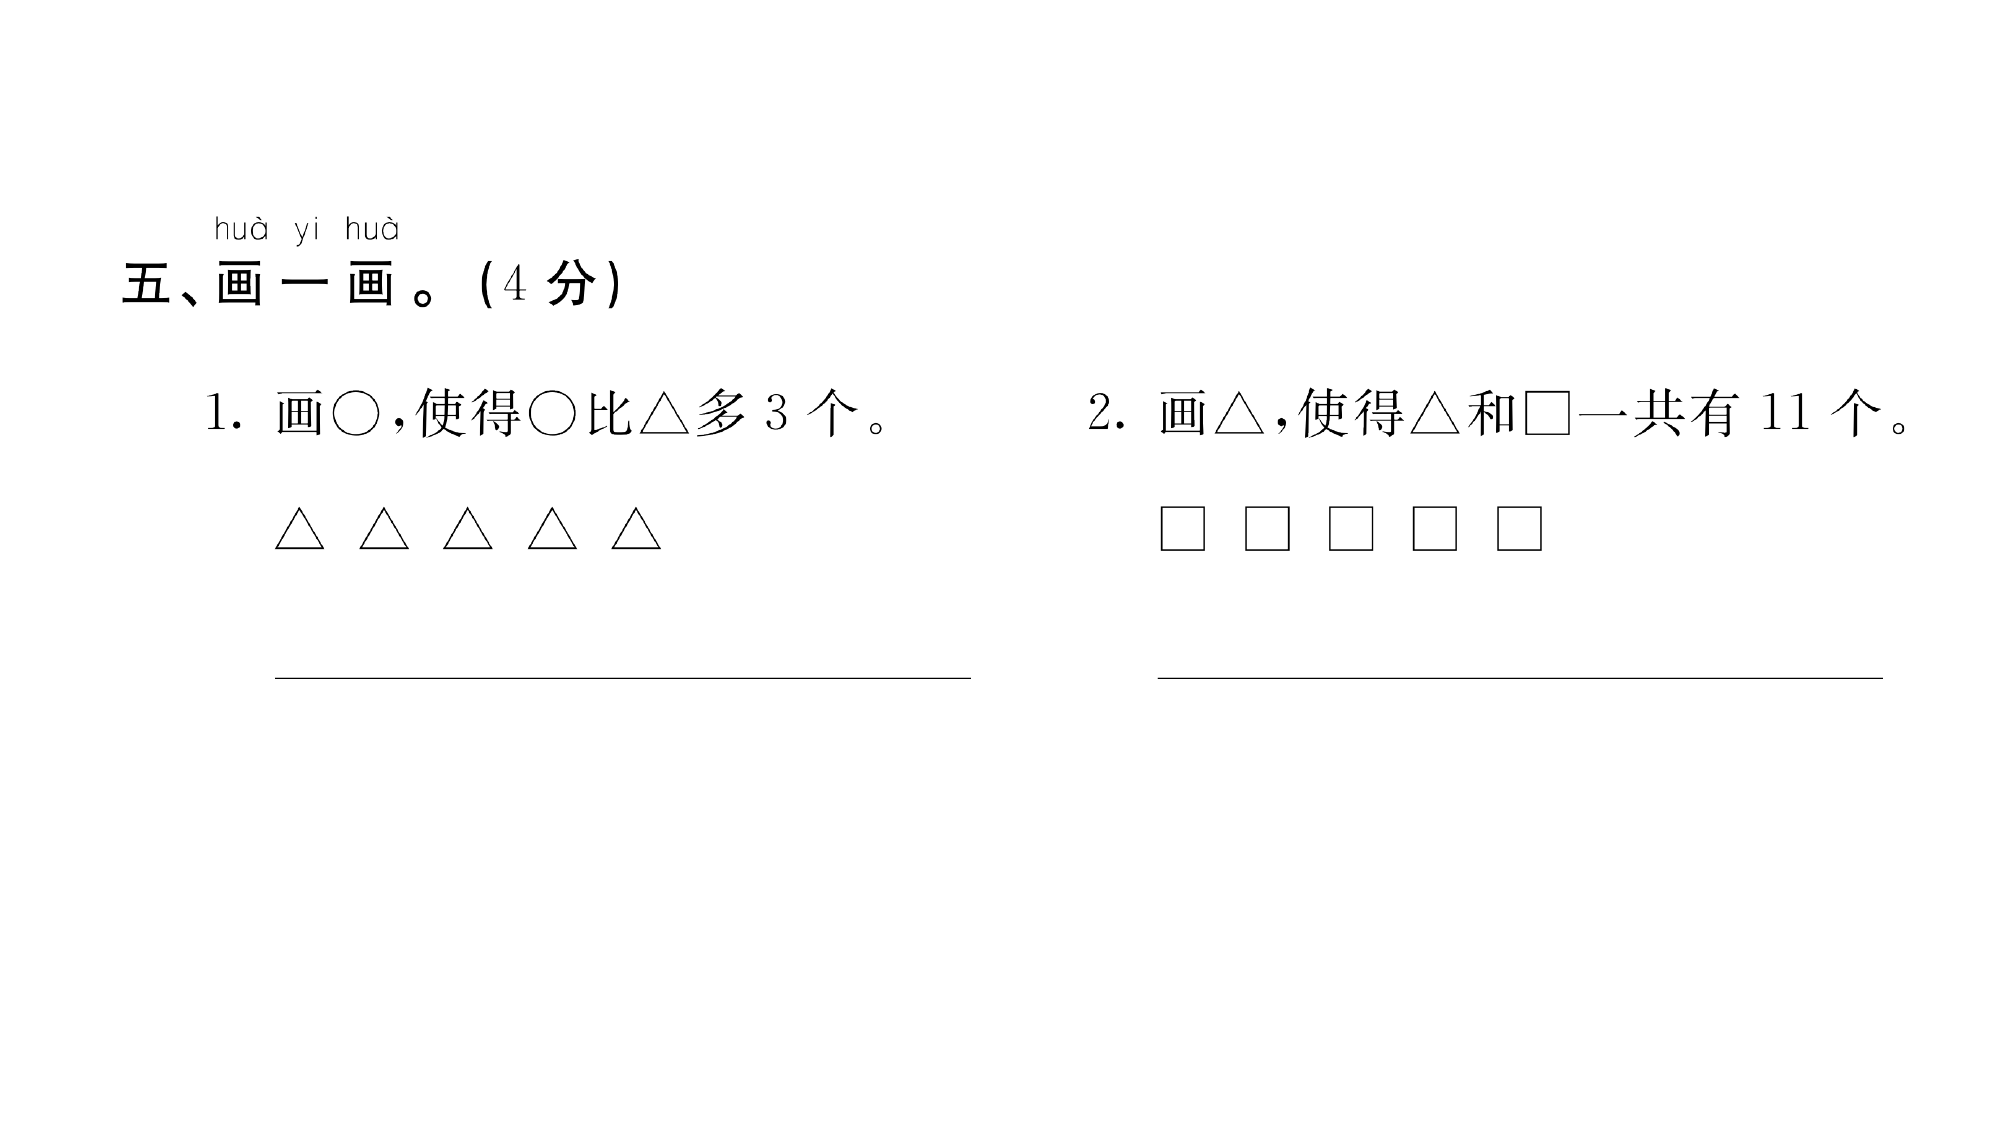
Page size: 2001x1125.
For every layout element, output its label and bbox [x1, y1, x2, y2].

picture [118, 177, 2000, 698]
